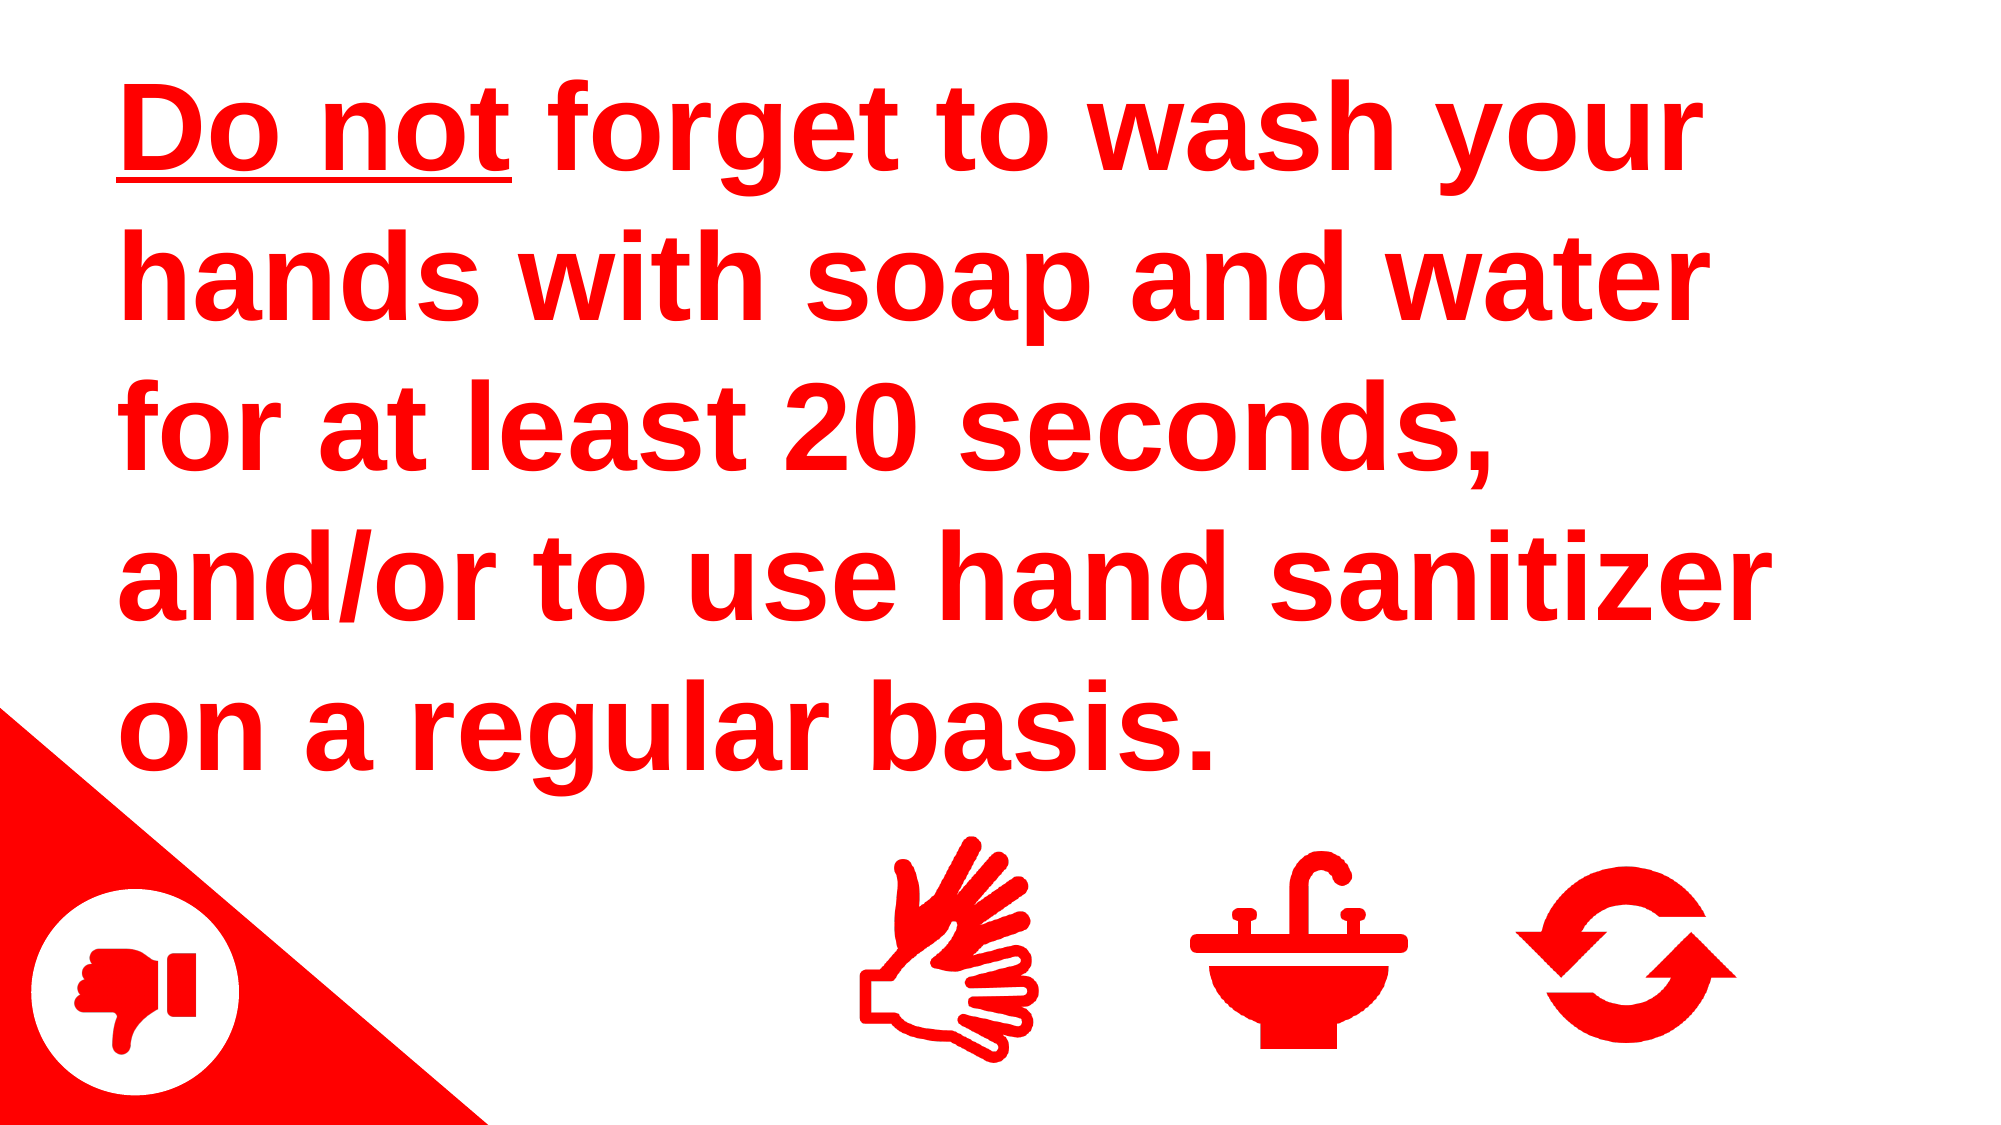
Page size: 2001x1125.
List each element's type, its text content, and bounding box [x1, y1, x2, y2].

picture [1145, 796, 1452, 1103]
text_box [24, 882, 246, 1102]
picture [1511, 840, 1740, 1069]
picture [812, 812, 1086, 1086]
text_box [0, 706, 490, 1125]
text_box Do not forget to wash your hands with soap and water for at least 20 seconds, and/or to use hand sanitizer on a regular basis. [101, 37, 1844, 803]
